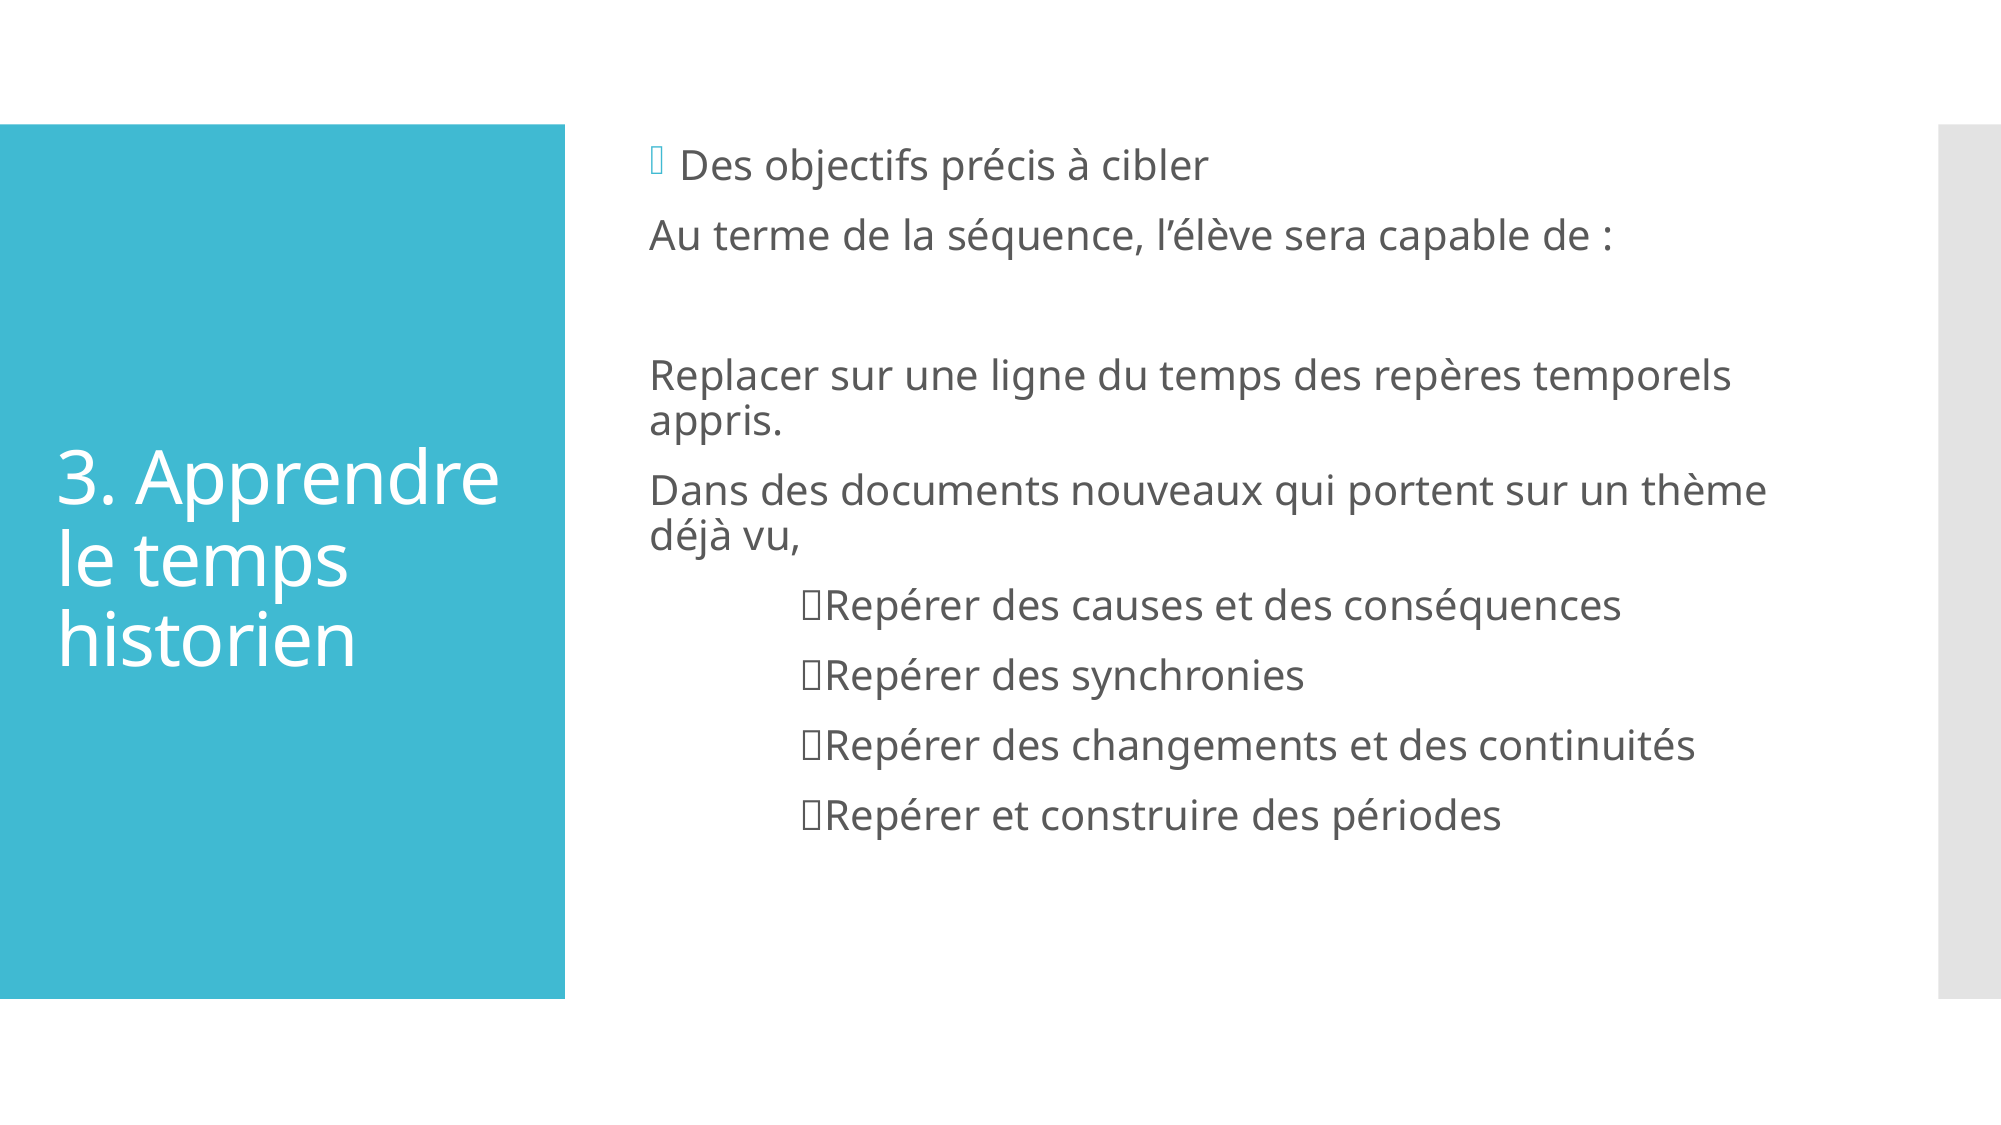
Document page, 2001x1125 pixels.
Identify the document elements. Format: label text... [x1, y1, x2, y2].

title 3. Apprendre le temps historien [41, 184, 525, 940]
list Des objectifs précis à cibler Au terme de la séquence, l’élève sera capable de : Replacer sur une ligne du temps des repères temporels appris. Dans des documents nouveaux qui portent sur un thème déjà vu, Repérer des causes et des conséquences Repérer des synchronies Repérer des changements et des continuités Repérer et construire des périodes [634, 141, 1835, 982]
